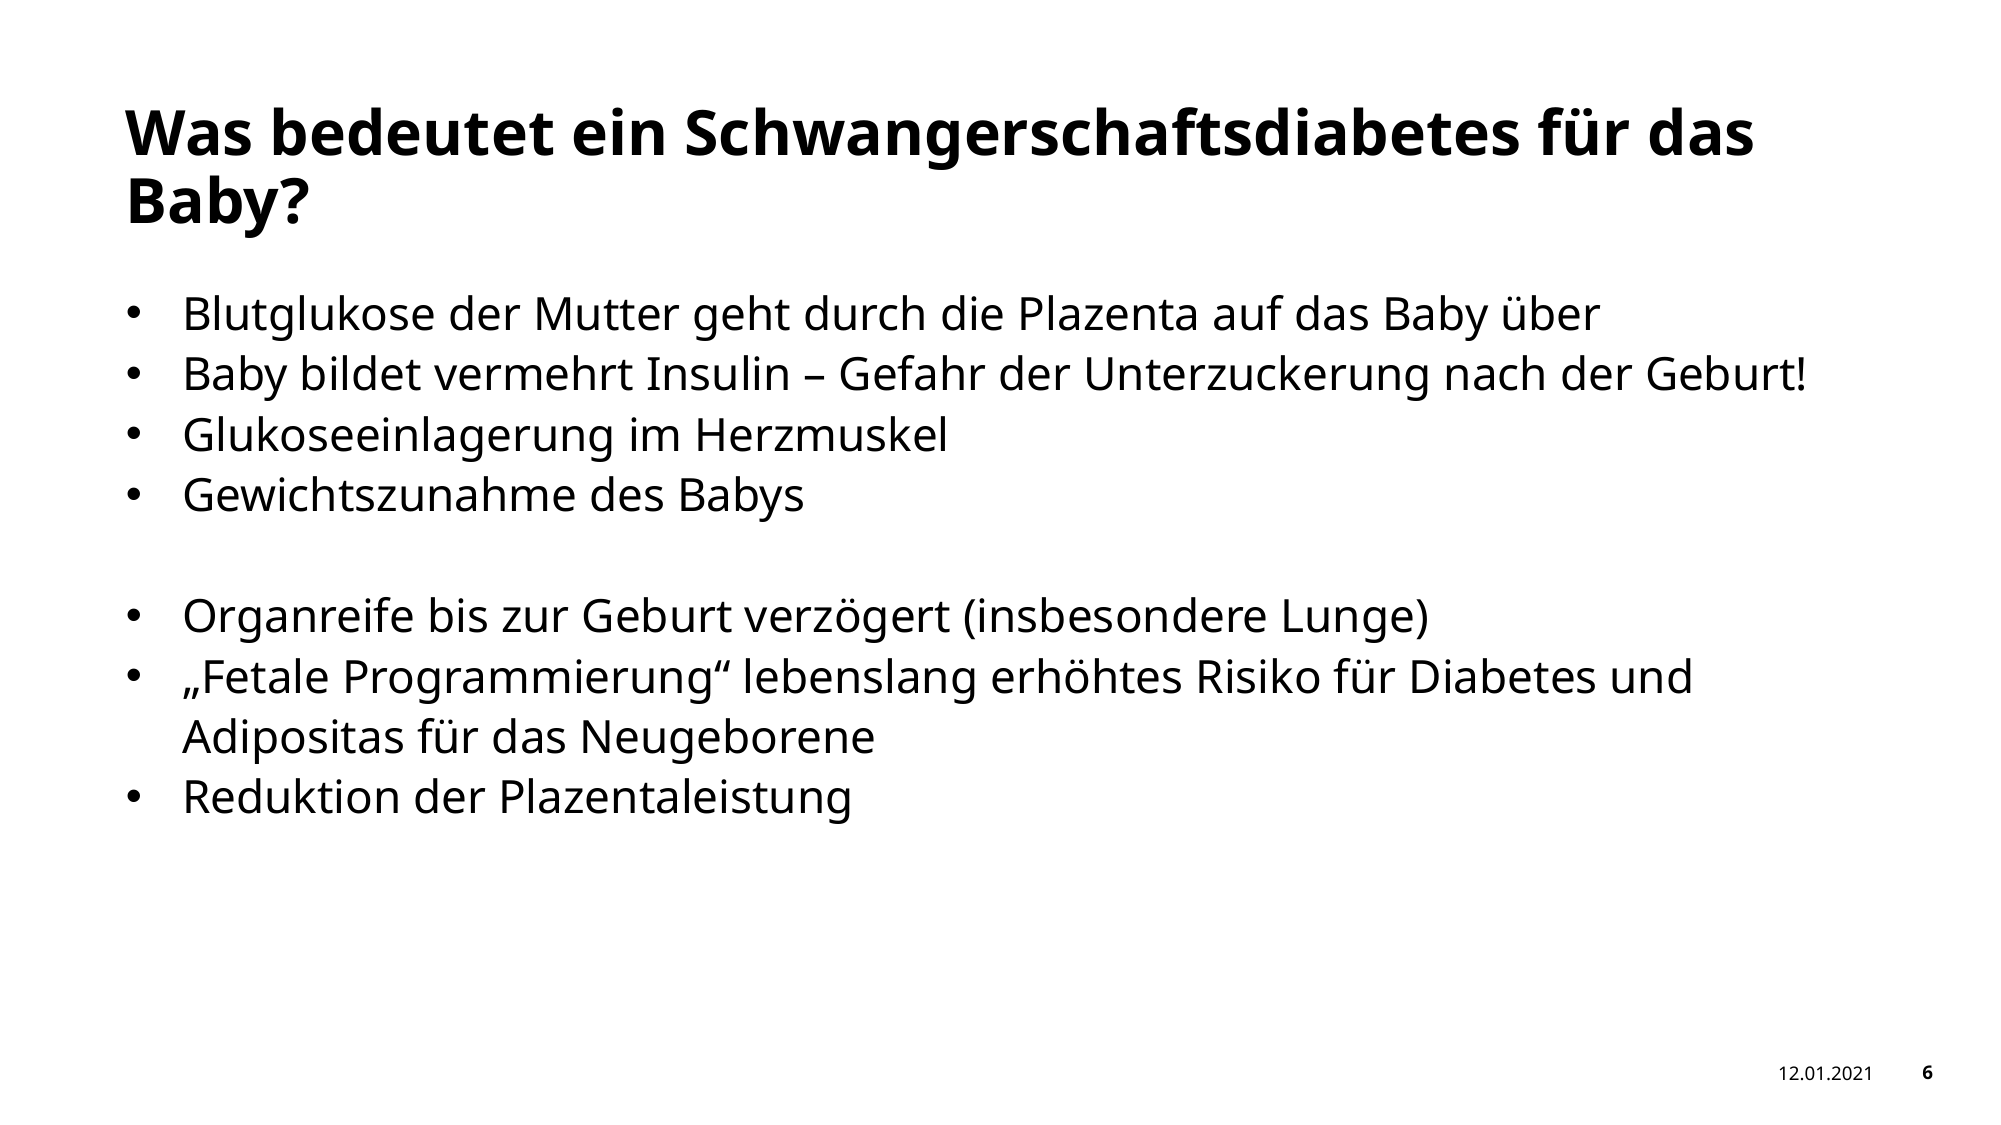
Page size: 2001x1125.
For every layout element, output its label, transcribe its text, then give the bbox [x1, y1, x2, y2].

slide_number 6 [1874, 1046, 1934, 1106]
list Blutglukose der Mutter geht durch die Plazenta auf das Baby über Baby bildet vermehrt Insulin – Gefahr der Unterzuckerung nach der Geburt! Glukoseeinlagerung im Herzmuskel Gewichtszunahme des Babys Organreife bis zur Geburt verzögert (insbesondere Lunge) „Fetale Programmierung“ lebenslang erhöhtes Risiko für Diabetes und Adipositas für das Neugeborene Reduktion der Plazentaleistung [125, 278, 1875, 988]
title Was bedeutet ein Schwangerschaftsdiabetes für das Baby? [125, 101, 1875, 197]
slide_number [1732, 1046, 1874, 1106]
